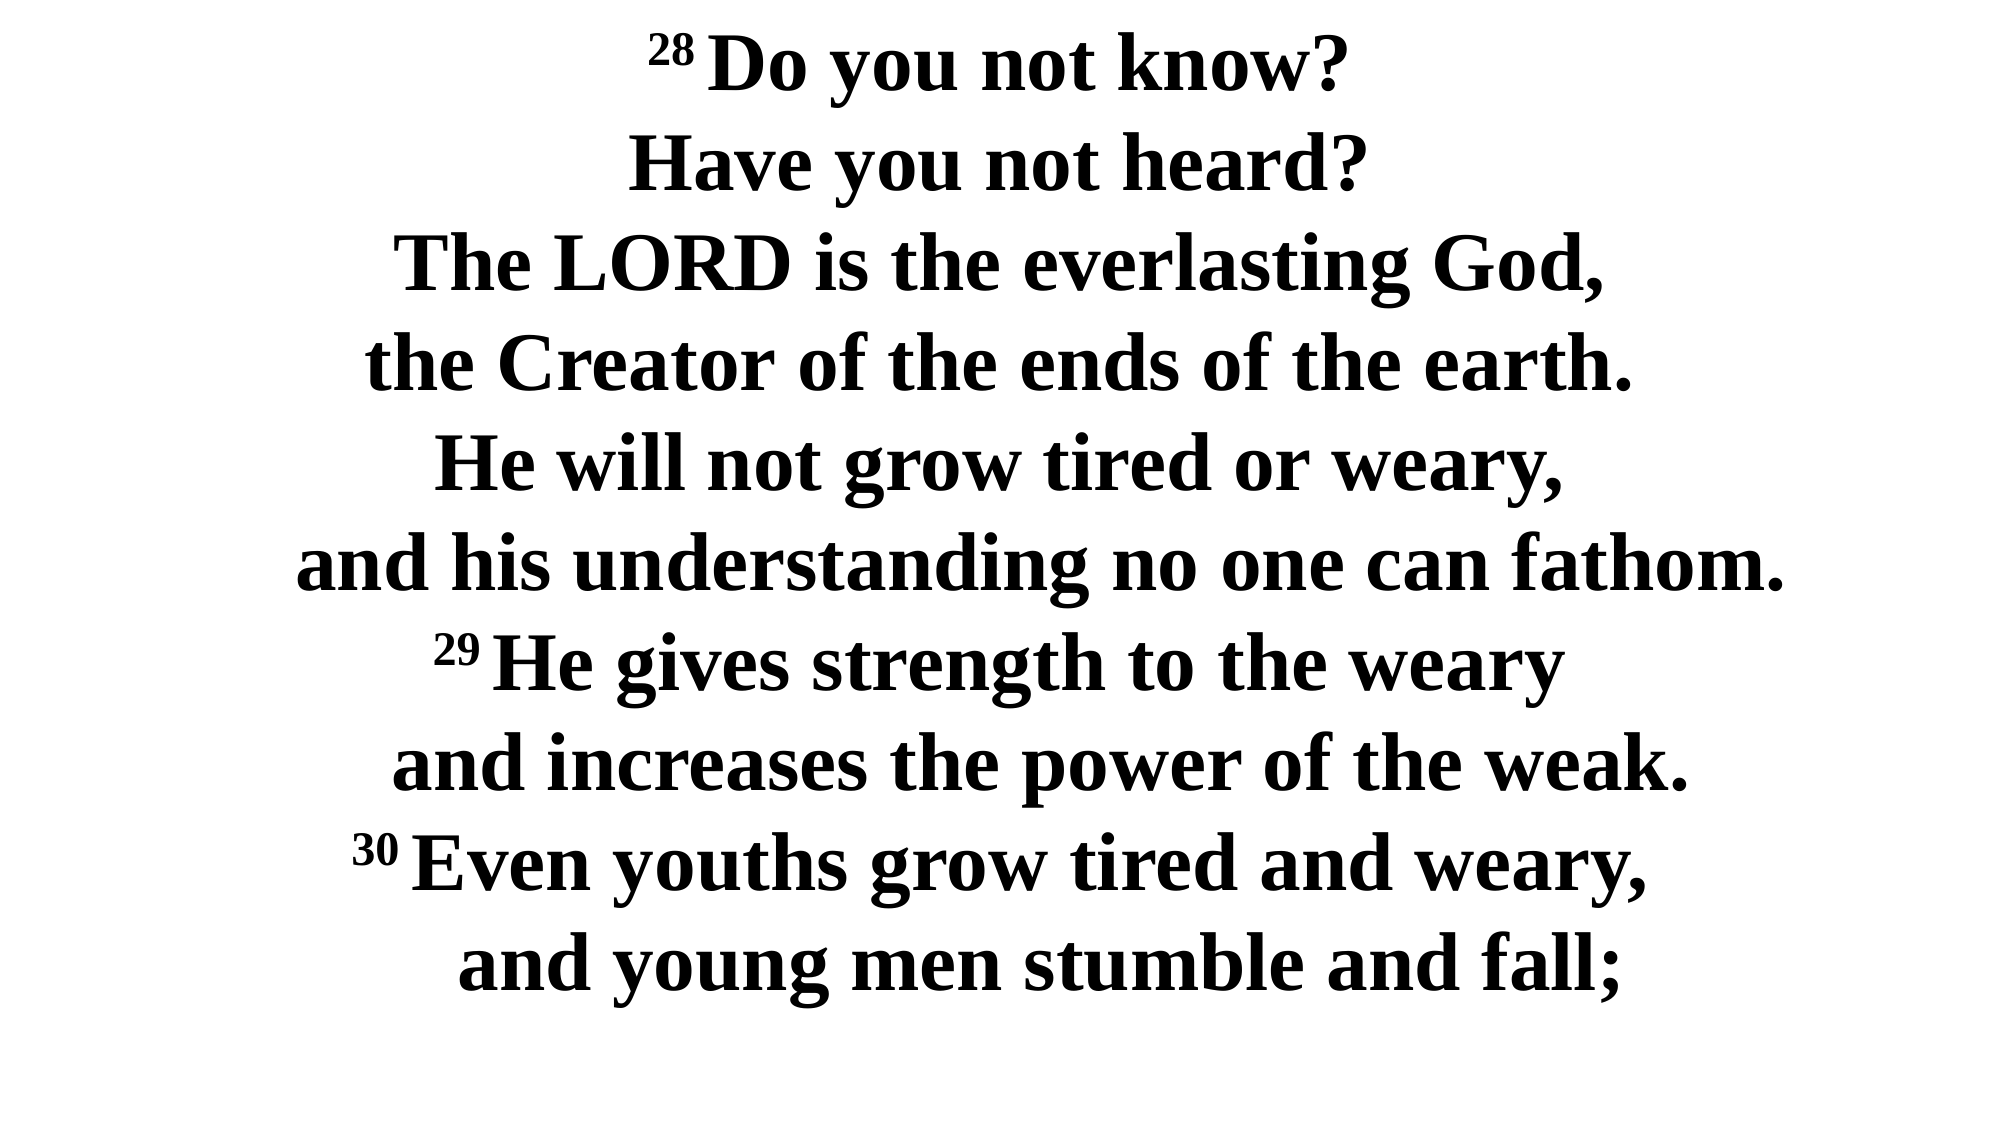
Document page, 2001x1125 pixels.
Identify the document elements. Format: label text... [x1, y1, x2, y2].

text_box 28 Do you not know? Have you not heard? The Lord is the everlasting God, the Creator of the ends of the earth. He will not grow tired or weary, and his understanding no one can fathom. 29 He gives strength to the weary and increases the power of the weak. 30 Even youths grow tired and weary, and young men stumble and fall; [0, 0, 2000, 1115]
